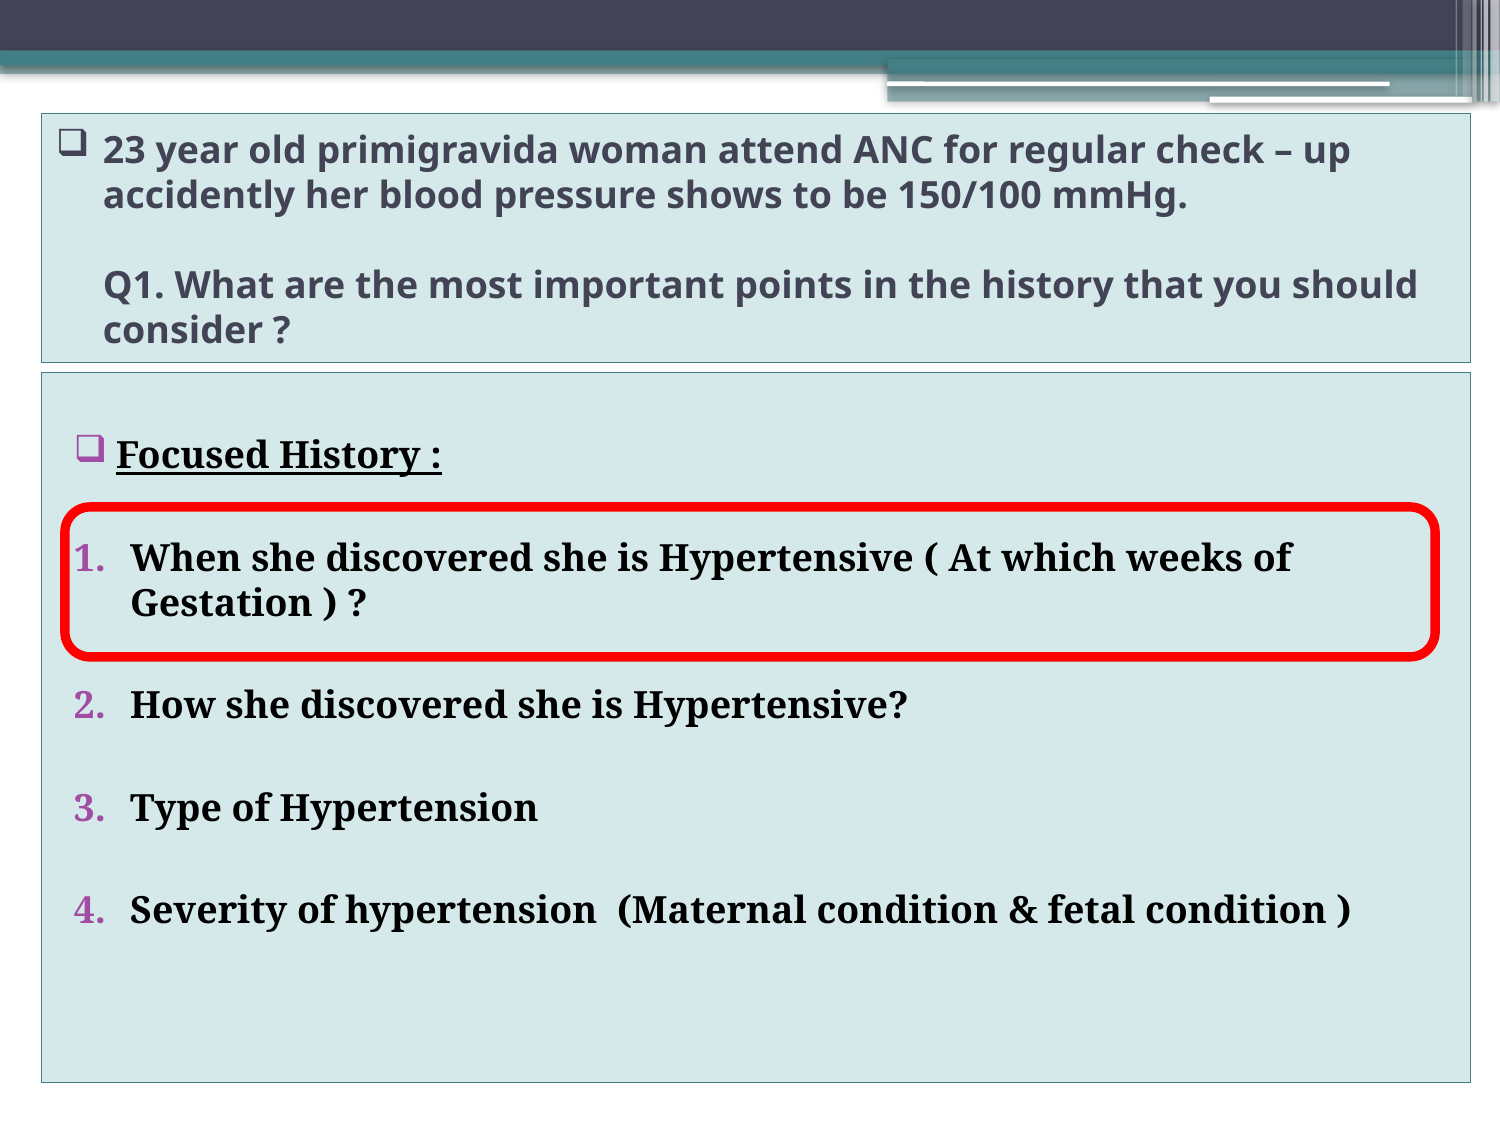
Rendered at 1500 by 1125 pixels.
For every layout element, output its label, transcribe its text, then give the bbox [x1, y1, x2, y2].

text_box [63, 505, 1437, 659]
title 23 year old primigravida woman attend ANC for regular check – up accidently her blood pressure shows to be 150/100 mmHg. Q1. What are the most important points in the history that you should consider ? [41, 113, 1471, 363]
list Focused History : When she discovered she is Hypertensive ( At which weeks of Gestation ) ? How she discovered she is Hypertensive? Type of Hypertension Severity of hypertension (Maternal condition & fetal condition ) [41, 372, 1471, 1083]
